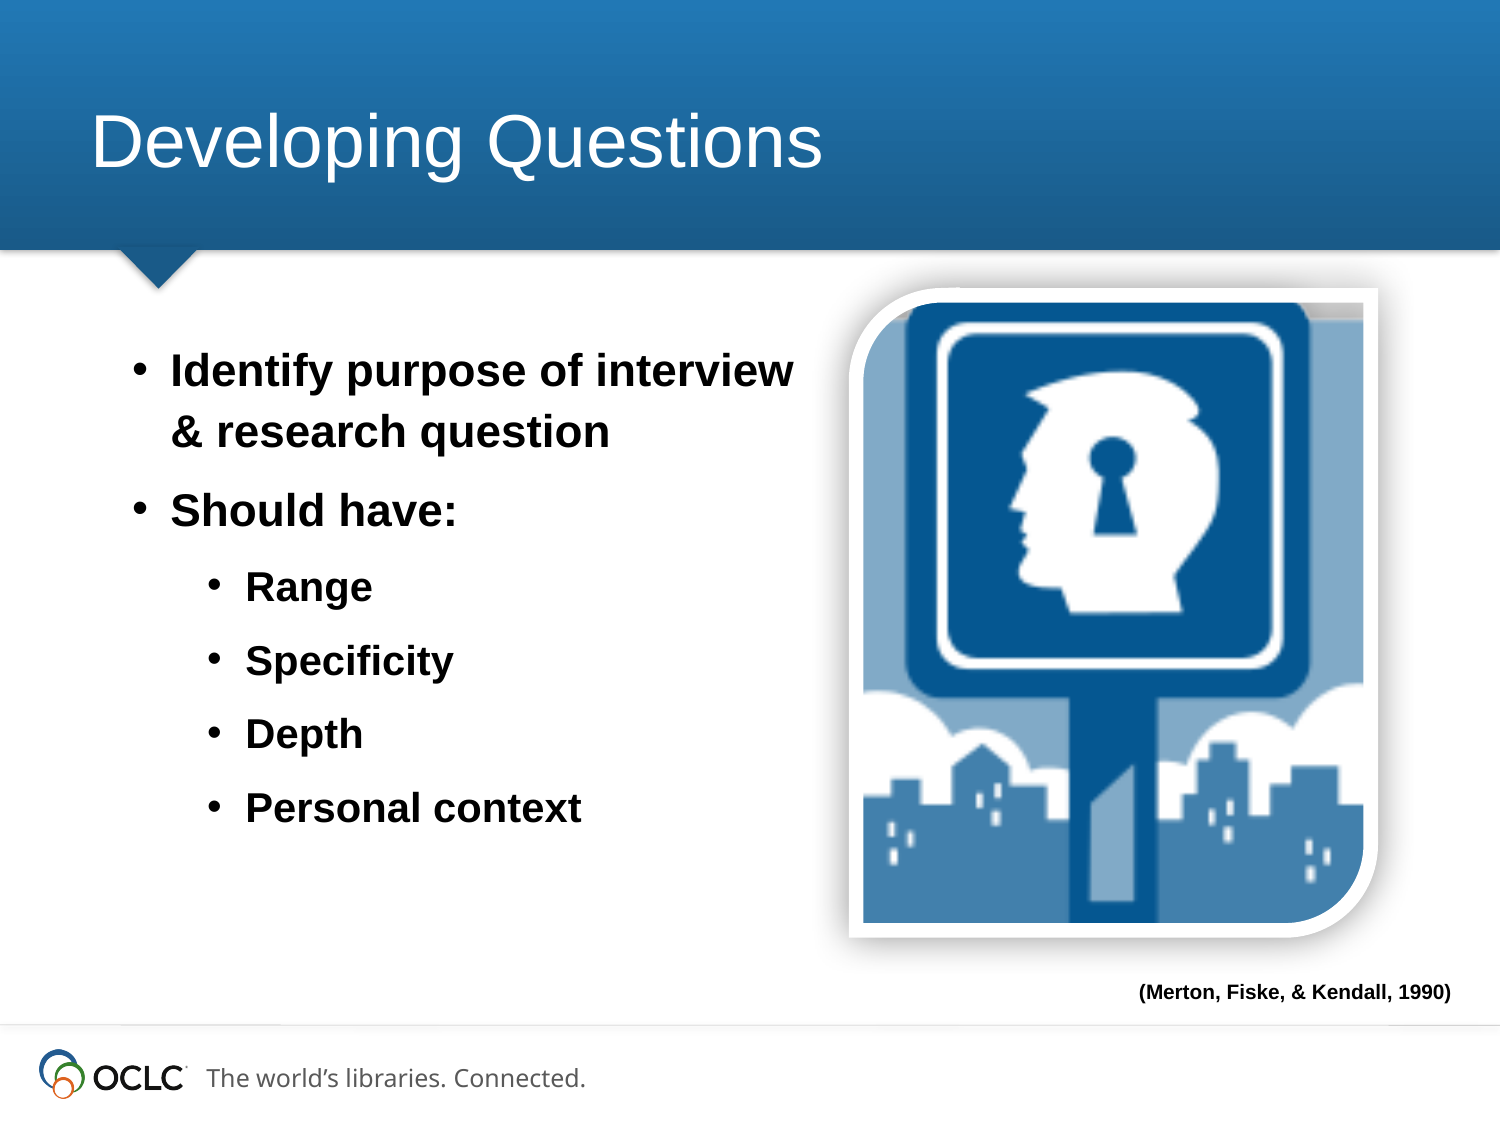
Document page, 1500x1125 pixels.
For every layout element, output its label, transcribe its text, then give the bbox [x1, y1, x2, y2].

picture [39, 1049, 188, 1099]
picture [855, 295, 1371, 931]
title Developing Questions [75, 62, 1425, 213]
list Identify purpose of interview & research question Should have: Range Specificity Depth Personal context [117, 328, 828, 926]
text_box (Merton, Fiske, & Kendall, 1990) [1123, 971, 1467, 1012]
